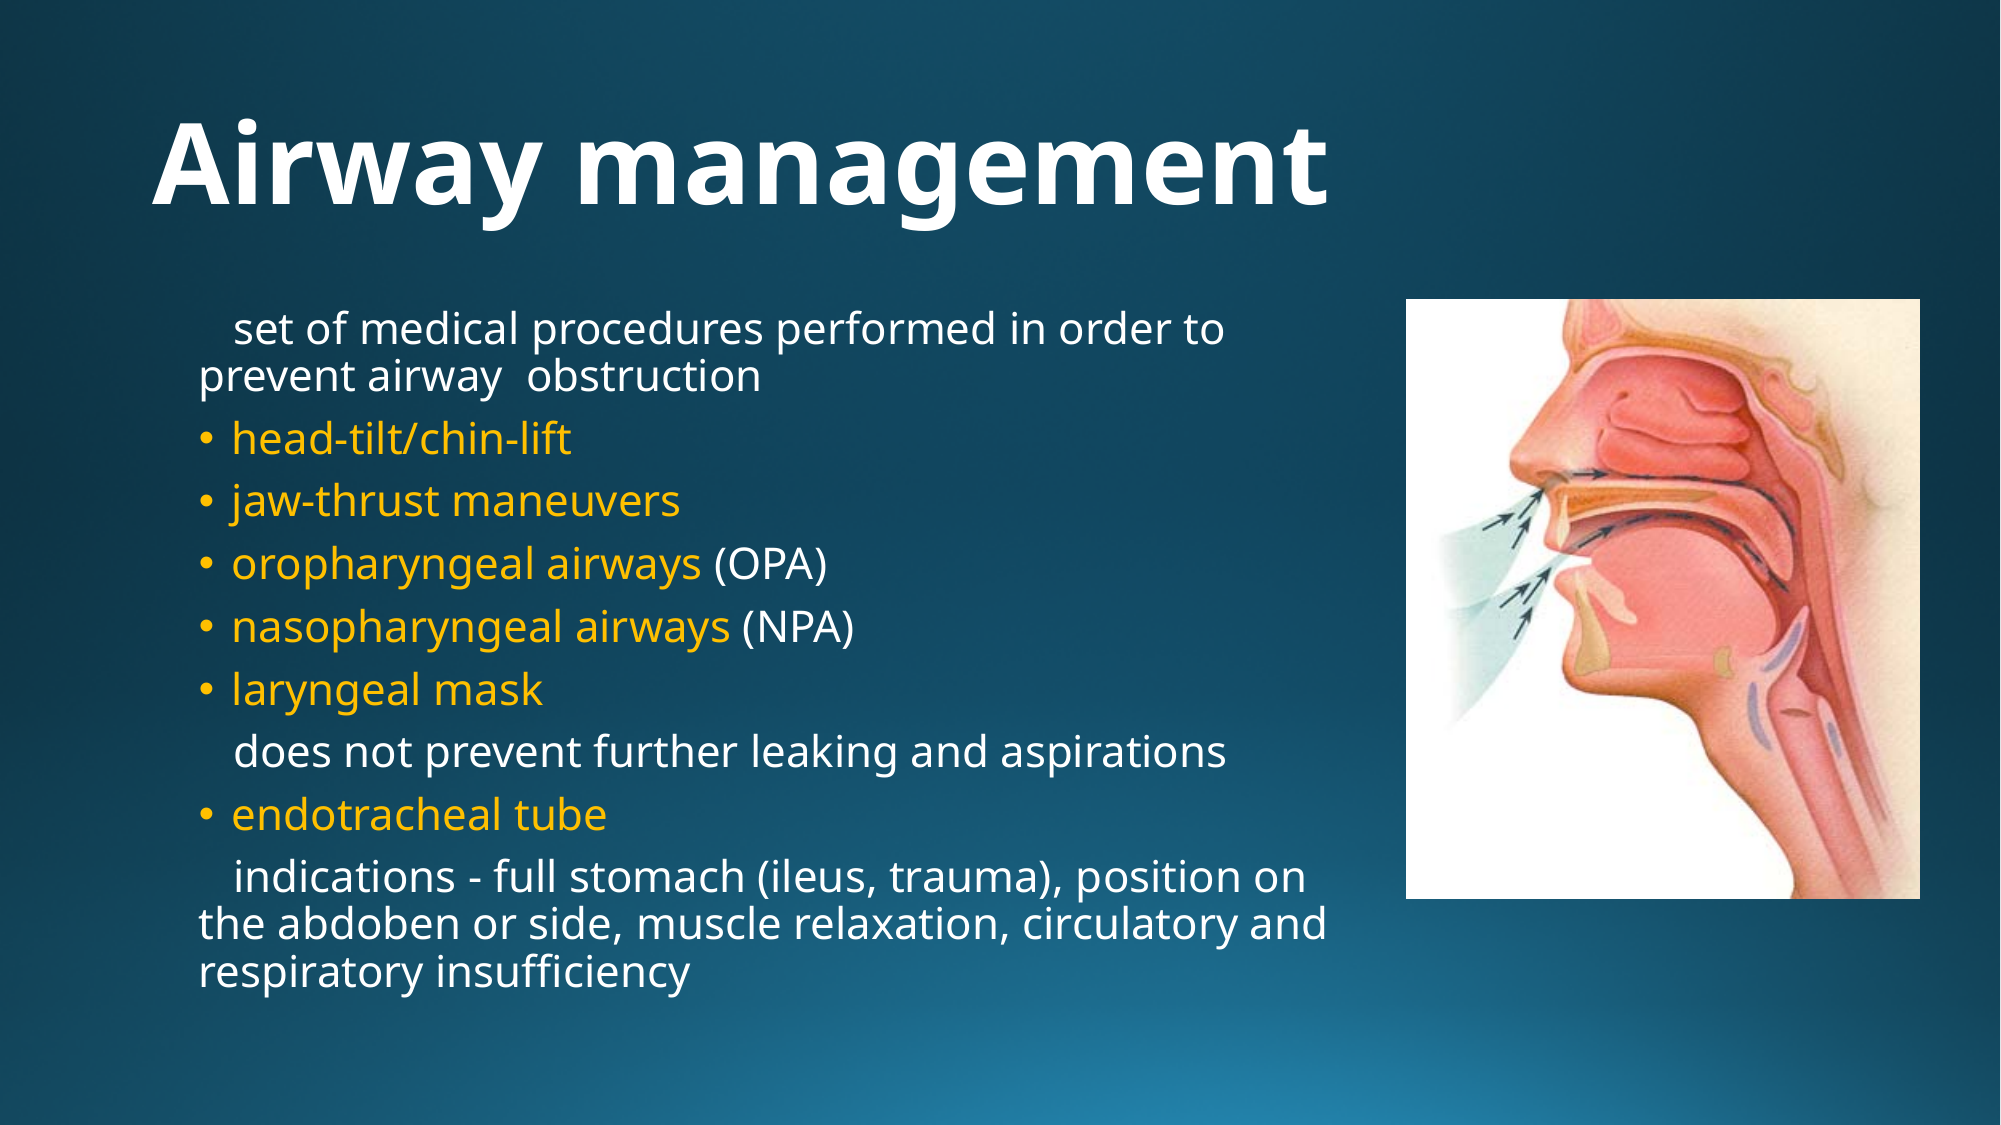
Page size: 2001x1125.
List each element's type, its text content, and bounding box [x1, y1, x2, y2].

picture [0, 0, 2001, 1125]
list set of medical procedures performed in order to prevent airway obstruction head-tilt/chin-lift jaw-thrust maneuvers oropharyngeal airways (OPA) nasopharyngeal airways (NPA) laryngeal mask does not prevent further leaking and aspirations endotracheal tube indications - full stomach (ileus, trauma), position on the abdoben or side, muscle relaxation, circulatory and respiratory insufficiency [183, 299, 1388, 1014]
title Airway management [137, 59, 1863, 278]
